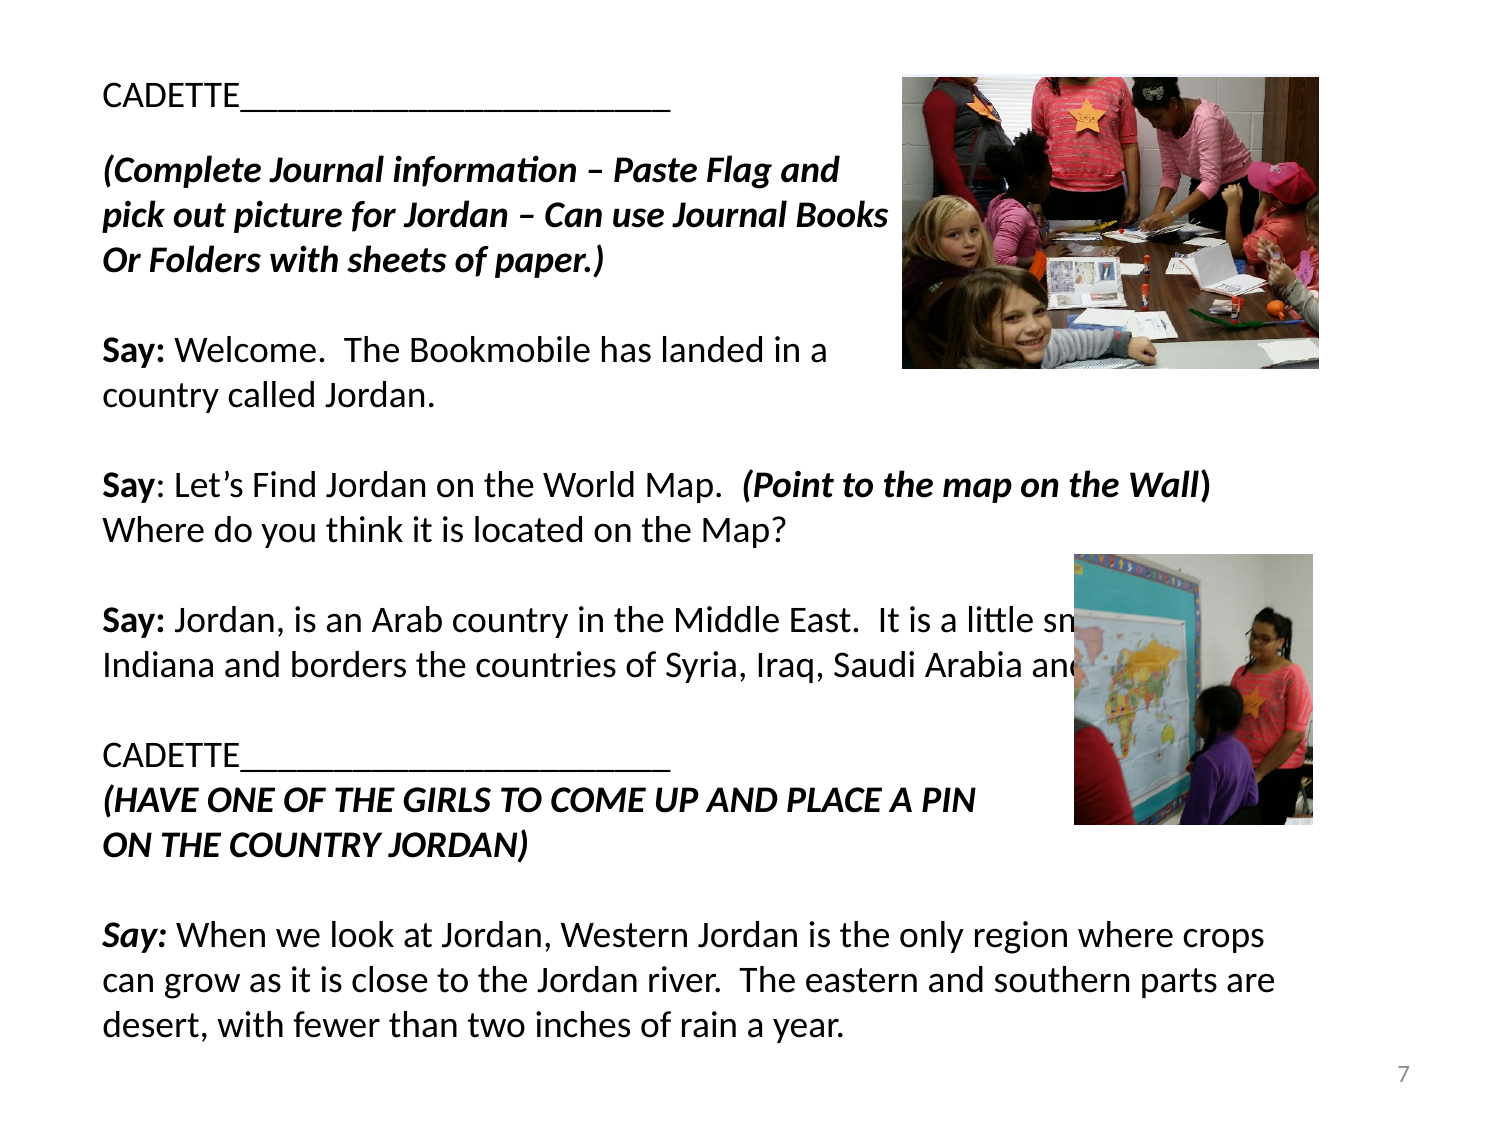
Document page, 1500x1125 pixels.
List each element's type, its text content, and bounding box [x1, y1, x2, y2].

slide_number 7 [1074, 1042, 1425, 1103]
picture [1074, 554, 1313, 826]
picture [902, 74, 1319, 369]
text_box CADETTE_______________________ (Complete Journal information – Paste Flag and pick out picture for Jordan – Can use Journal Books Or Folders with sheets of paper.) Say: Welcome. The Bookmobile has landed in a country called Jordan. Say: Let’s Find Jordan on the World Map. (Point to the map on the Wall) Where do you think it is located on the Map? Say: Jordan, is an Arab country in the Middle East. It is a little smaller than Indiana and borders the countries of Syria, Iraq, Saudi Arabia and Israel. CADETTE_______________________ (HAVE ONE OF THE GIRLS TO COME UP AND PLACE A PIN ON THE COUNTRY JORDAN) Say: When we look at Jordan, Western Jordan is the only region where crops can grow as it is close to the Jordan river. The eastern and southern parts are desert, with fewer than two inches of rain a year. [87, 62, 1338, 1125]
